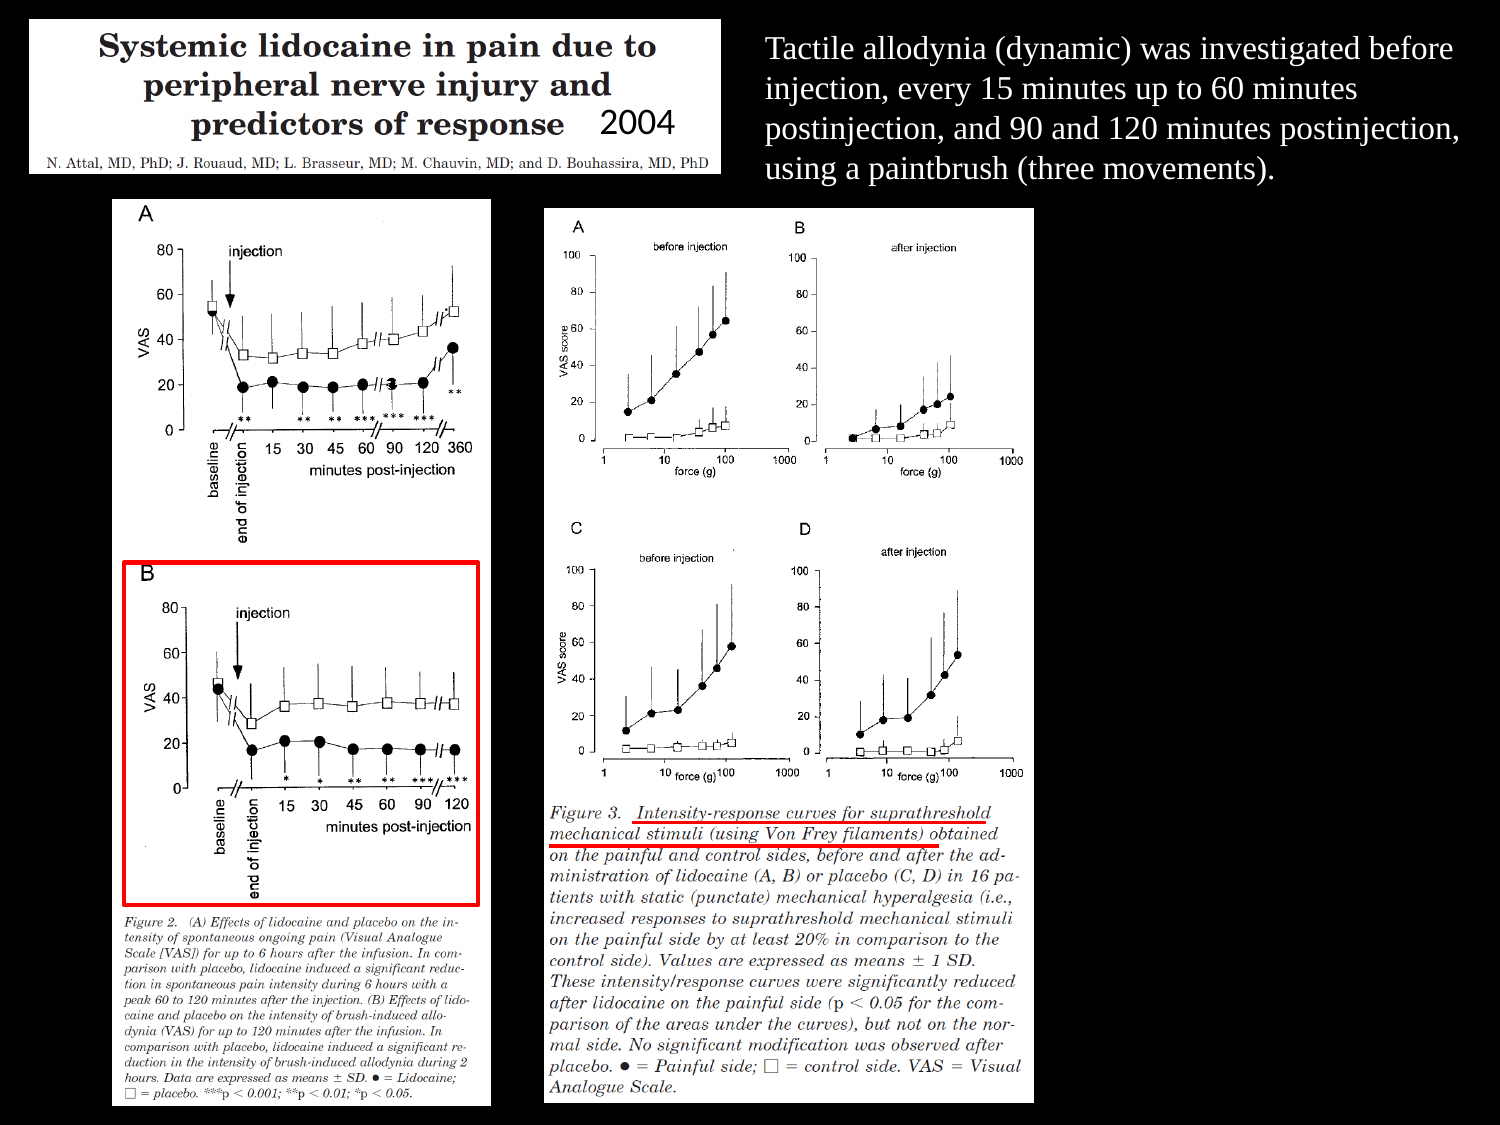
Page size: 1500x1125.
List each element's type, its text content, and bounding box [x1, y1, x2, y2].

picture [544, 207, 1034, 1103]
picture [29, 18, 721, 174]
text_box Tactile allodynia (dynamic) was investigated before injection, every 15 minutes up to 60 minutes postinjection, and 90 and 120 minutes postinjection, using a paintbrush (three movements). [749, 19, 1500, 194]
picture [111, 199, 491, 1107]
